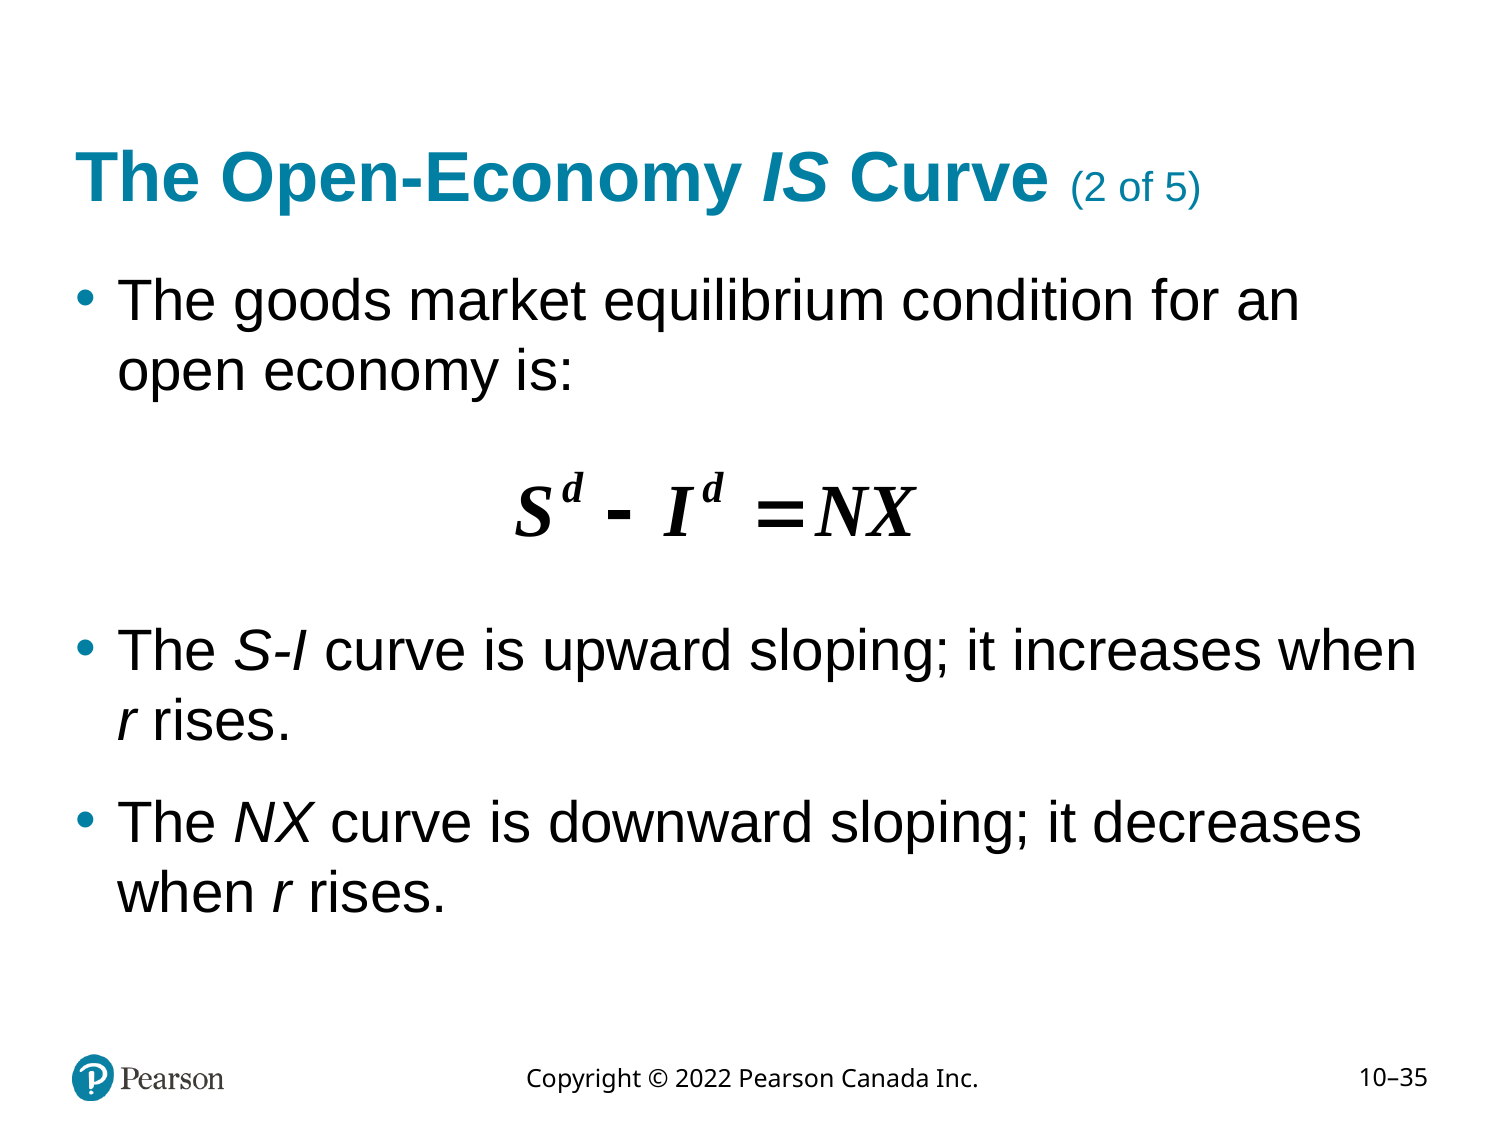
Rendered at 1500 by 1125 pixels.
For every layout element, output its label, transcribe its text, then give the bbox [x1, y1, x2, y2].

picture [72, 1087, 83, 1101]
title The Open-Economy IS Curve (2 of 5) [75, 35, 1425, 216]
picture [99, 1054, 224, 1101]
picture [72, 1054, 89, 1072]
picture [81, 1064, 107, 1089]
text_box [499, 454, 936, 556]
list The goods market equilibrium condition for an open economy is: [75, 262, 1425, 425]
list The S-I curve is upward sloping; it increases when r rises. The NX curve is downward sloping; it decreases when r rises. [75, 612, 1425, 930]
